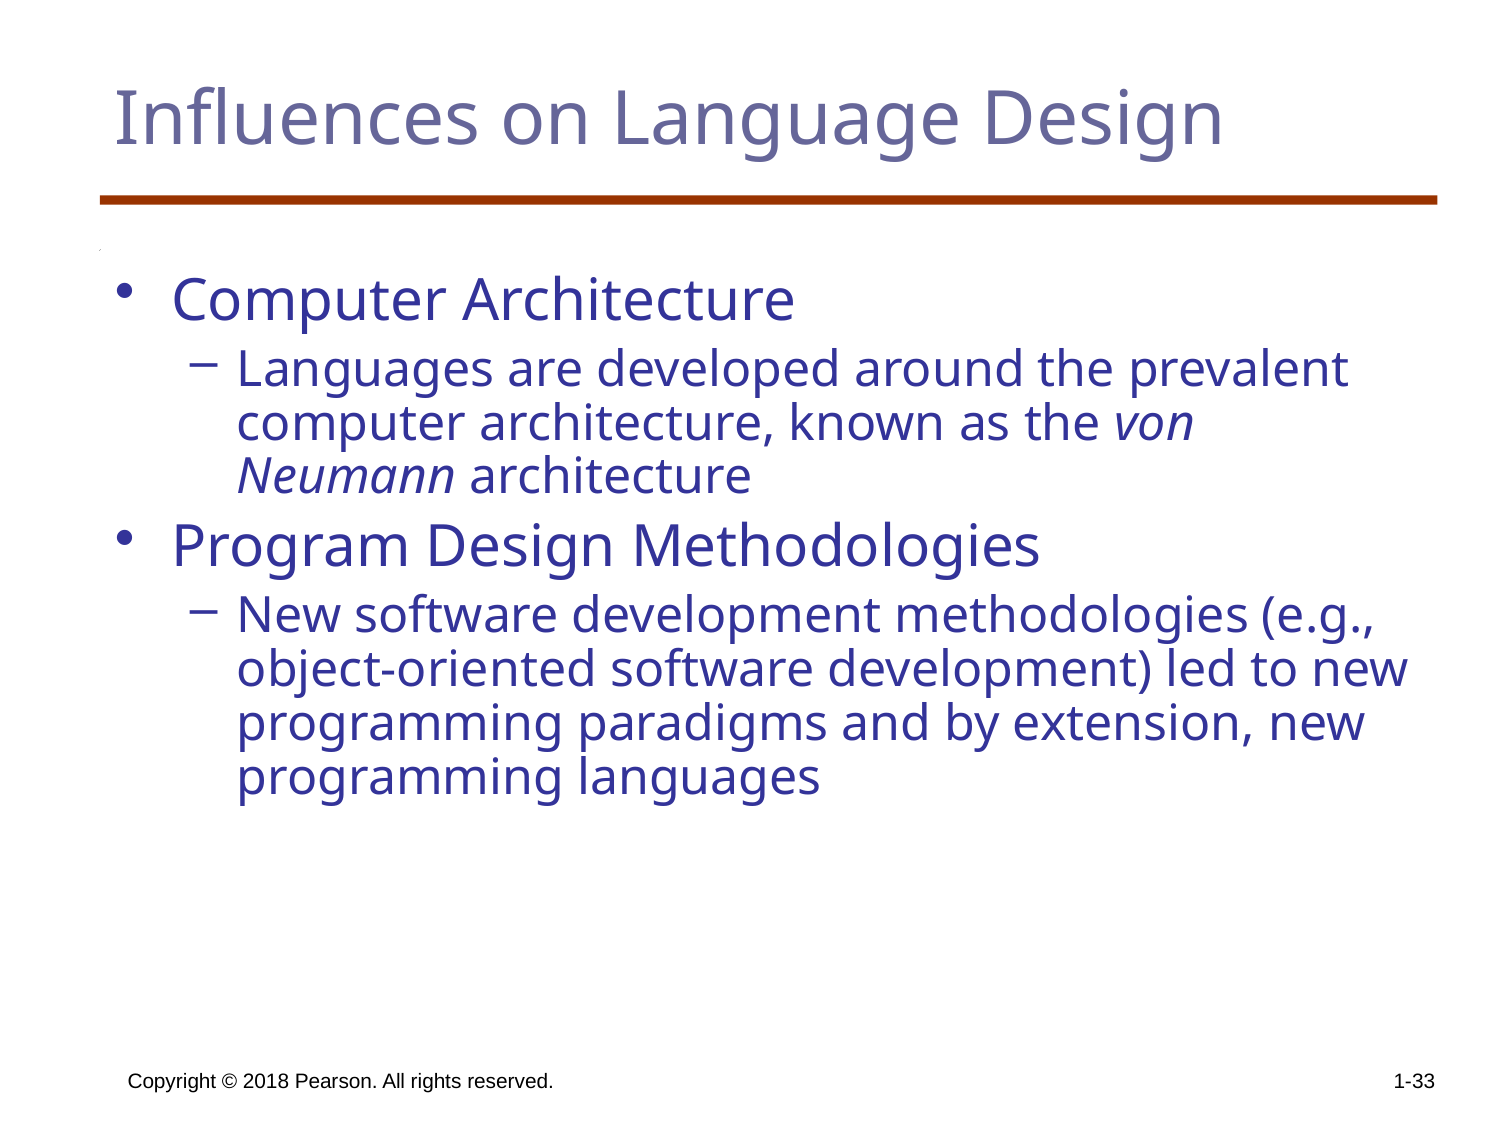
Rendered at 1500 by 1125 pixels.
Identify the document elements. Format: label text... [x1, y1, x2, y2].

list Computer Architecture Languages are developed around the prevalent computer architecture, known as the von Neumann architecture Program Design Methodologies New software development methodologies (e.g., object-oriented software development) led to new programming paradigms and by extension, new programming languages [99, 262, 1438, 1013]
title Influences on Language Design [99, 62, 1438, 250]
slide_number 1-33 [1137, 1024, 1451, 1101]
footer Copyright © 2018 Pearson. All rights reserved. [112, 1024, 801, 1101]
